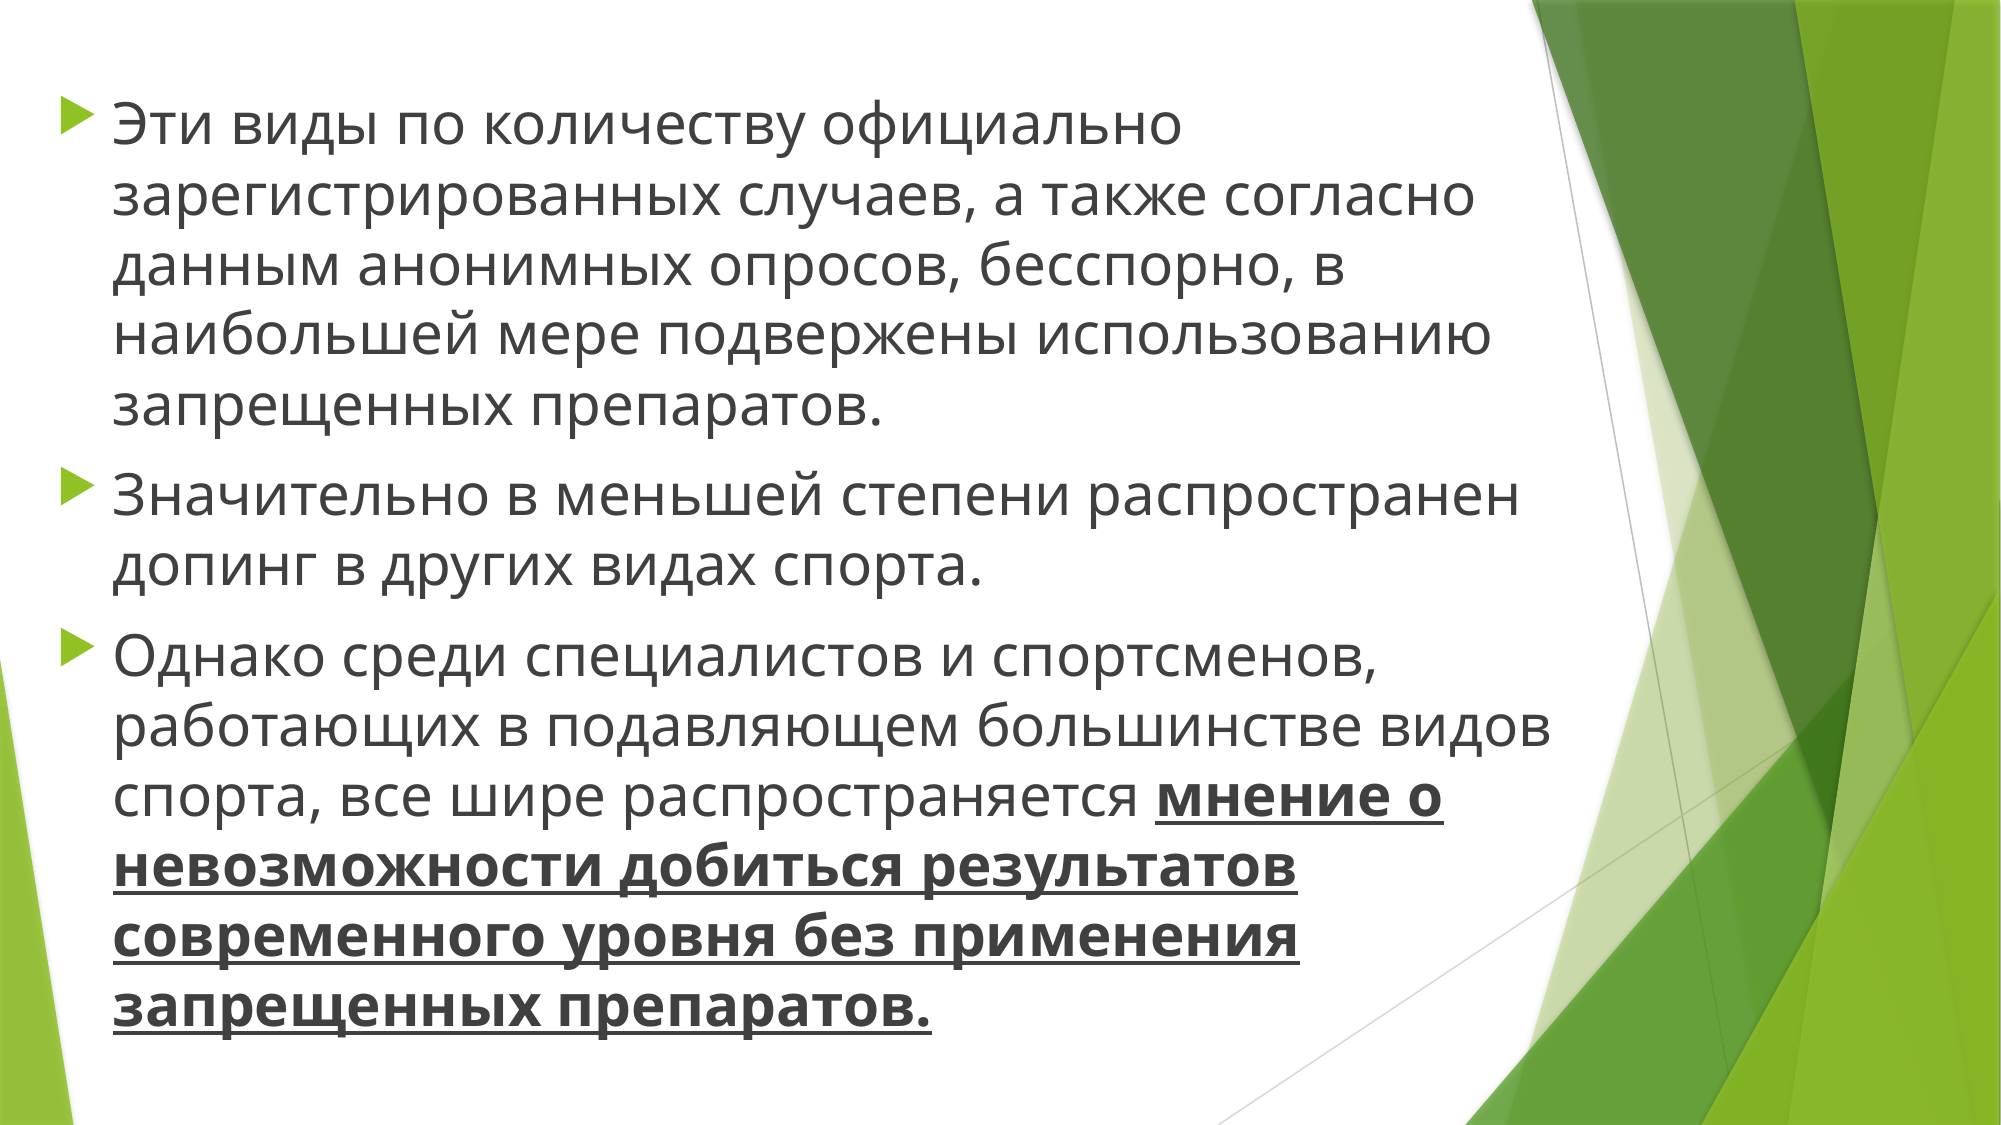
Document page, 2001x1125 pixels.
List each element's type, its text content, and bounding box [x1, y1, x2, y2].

list Эти виды по количеству официально зарегистрированных случаев, а также согласно данным анонимных опросов, бесспорно, в наибольшей мере подвержены использованию запрещенных препаратов. Значительно в меньшей степени распространен допинг в других видах спорта. Однако среди специалистов и спортсменов, работающих в подавляющем большинстве видов спорта, все шире распространяется мнение о невозможности добиться результатов современного уровня без применения запрещенных препаратов. [41, 79, 1728, 1029]
